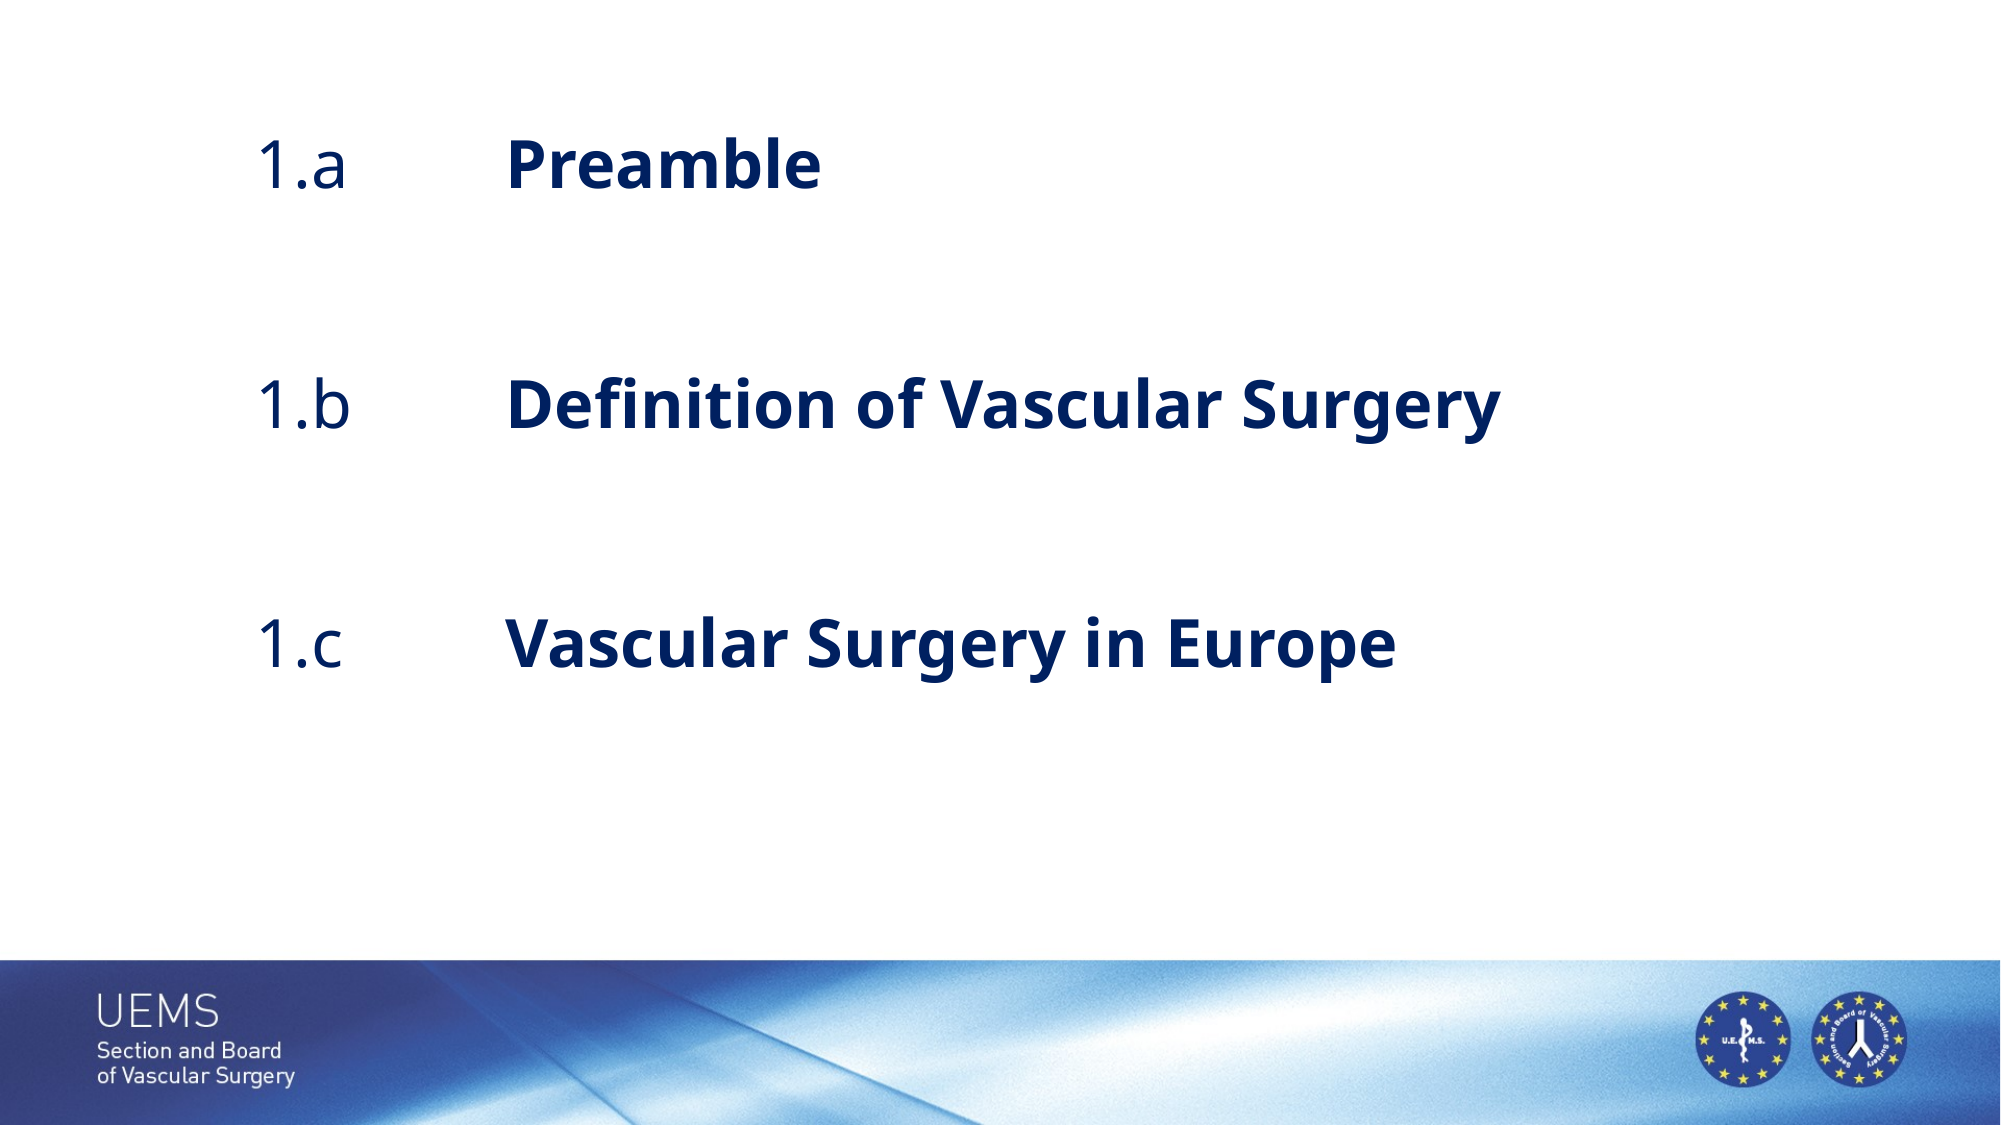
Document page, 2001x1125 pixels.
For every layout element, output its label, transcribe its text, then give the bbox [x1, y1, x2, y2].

picture [0, 0, 2001, 1125]
text_box 1.a Preamble 1.b Definition of Vascular Surgery 1.c Vascular Surgery in Europe [240, 34, 1688, 802]
